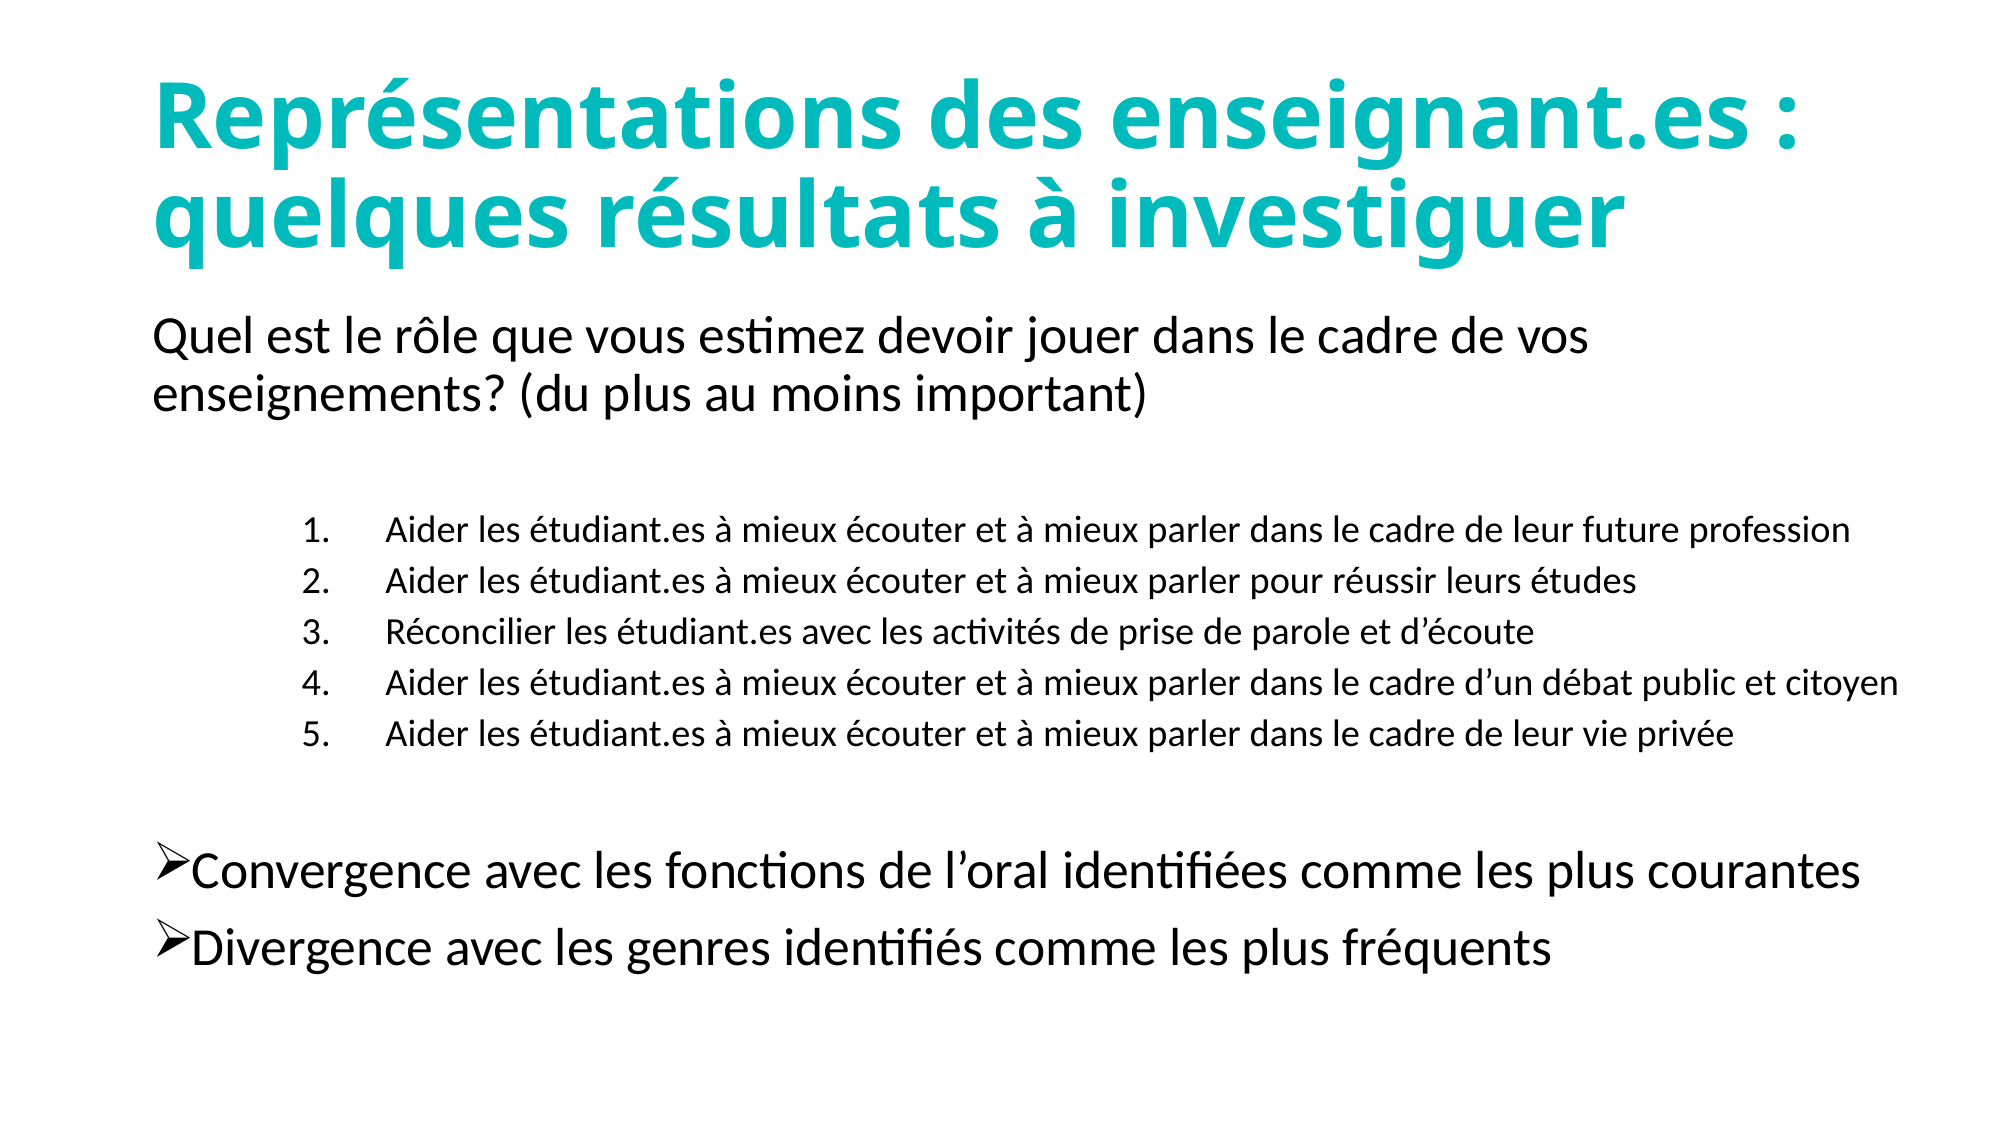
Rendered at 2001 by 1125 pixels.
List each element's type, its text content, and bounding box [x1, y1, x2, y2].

title Représentations des enseignant.es : quelques résultats à investiguer [137, 59, 1863, 278]
list Quel est le rôle que vous estimez devoir jouer dans le cadre de vos enseignements? (du plus au moins important) Aider les étudiant.es à mieux écouter et à mieux parler dans le cadre de leur future profession Aider les étudiant.es à mieux écouter et à mieux parler pour réussir leurs études Réconcilier les étudiant.es avec les activités de prise de parole et d’écoute Aider les étudiant.es à mieux écouter et à mieux parler dans le cadre d’un débat public et citoyen Aider les étudiant.es à mieux écouter et à mieux parler dans le cadre de leur vie privée Convergence avec les fonctions de l’oral identifiées comme les plus courantes Divergence avec les genres identifiés comme les plus fréquents [137, 299, 1934, 1066]
